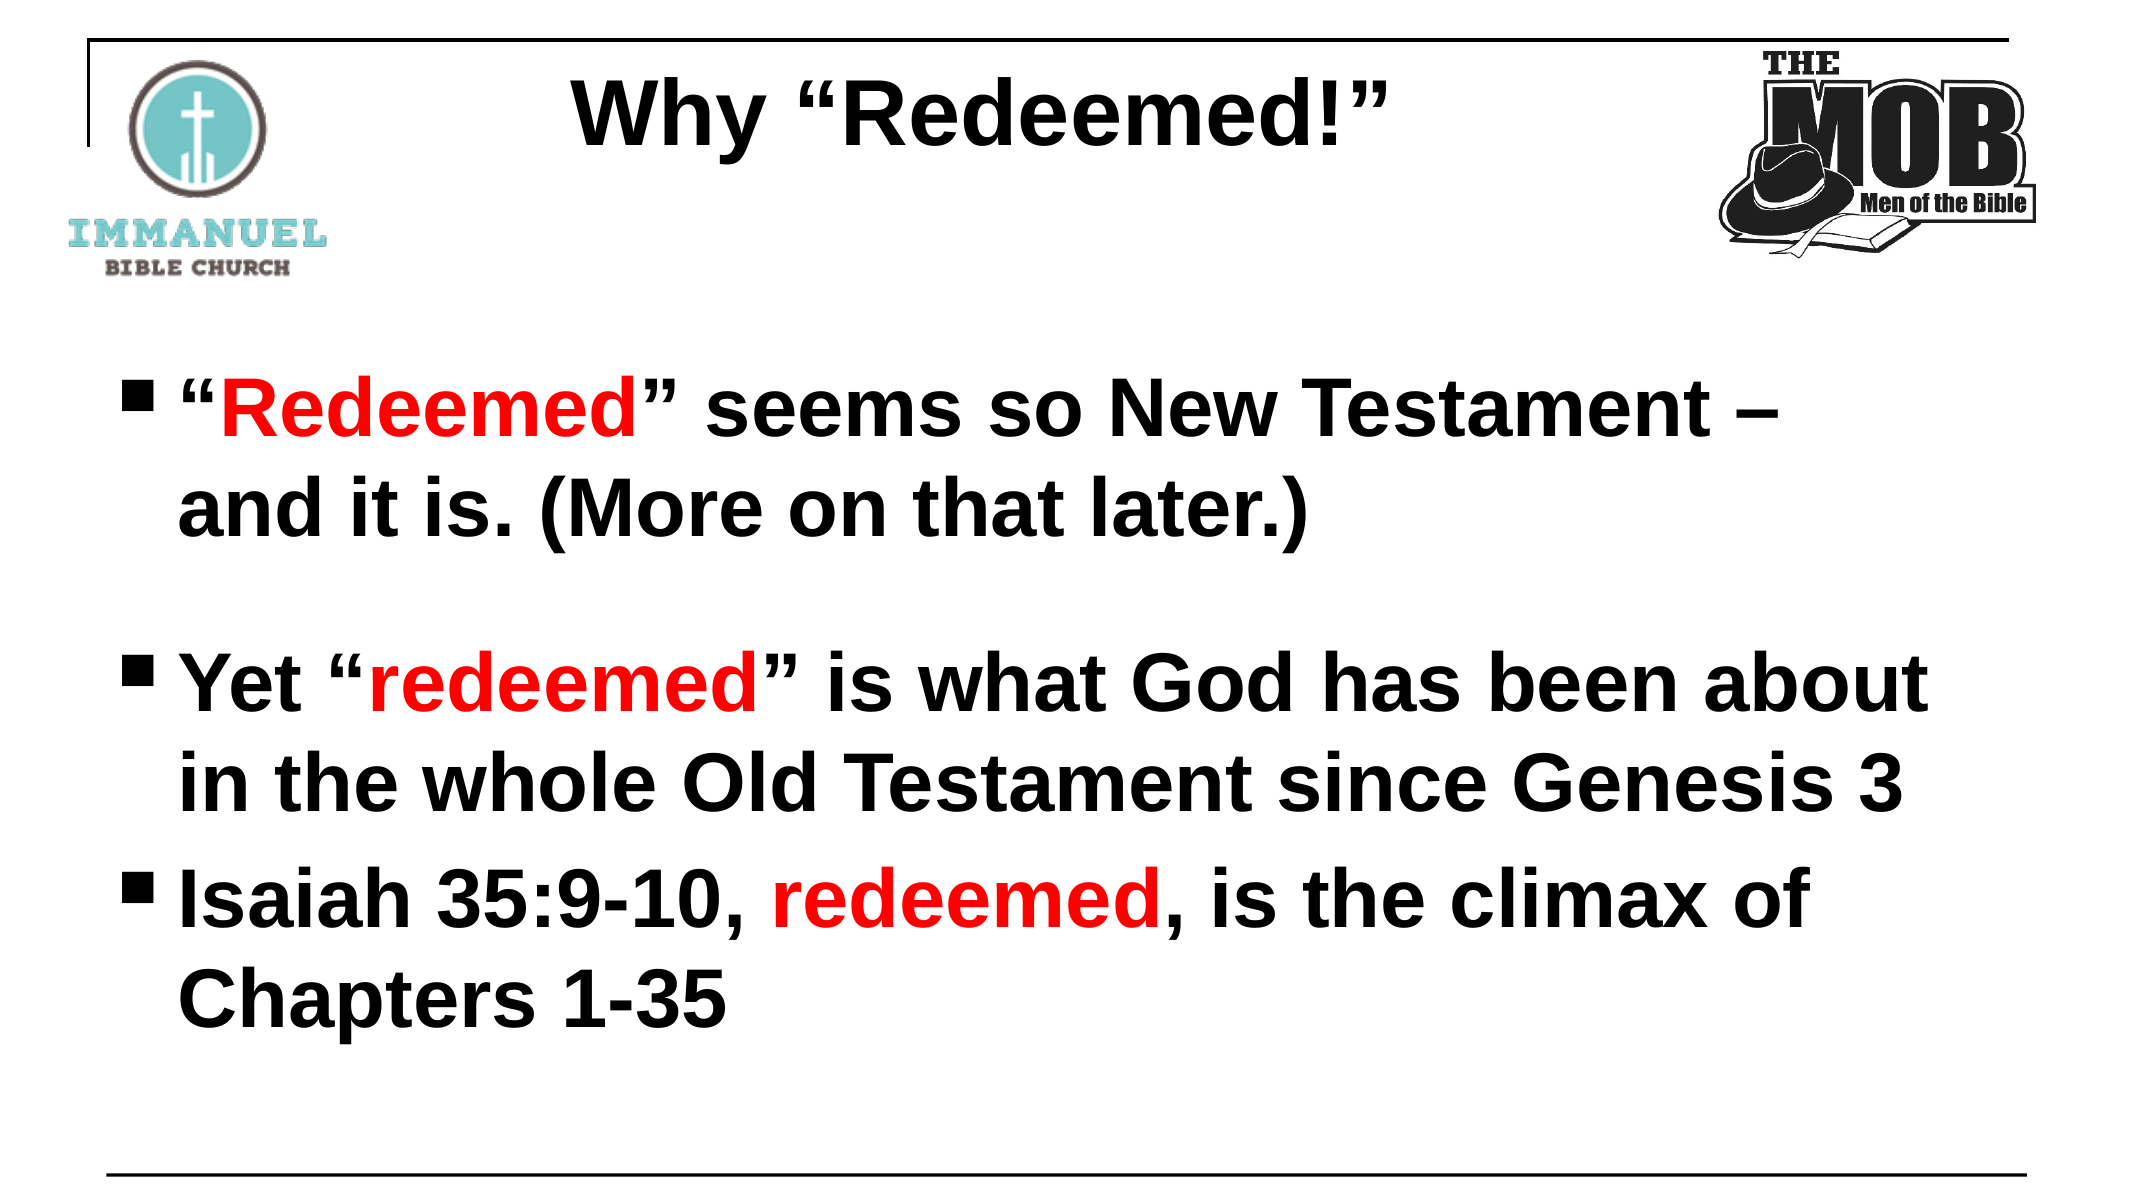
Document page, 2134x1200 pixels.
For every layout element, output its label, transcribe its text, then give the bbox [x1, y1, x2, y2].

title Why “Redeemed!” [553, 43, 1480, 183]
picture [1710, 51, 2042, 261]
list “Redeemed” seems so New Testament – and it is. (More on that later.) Yet “redeemed” is what God has been about in the whole Old Testament since Genesis 3 Isaiah 35:9-10, redeemed, is the climax of Chapters 1-35 [101, 344, 2023, 1088]
picture [66, 37, 330, 300]
